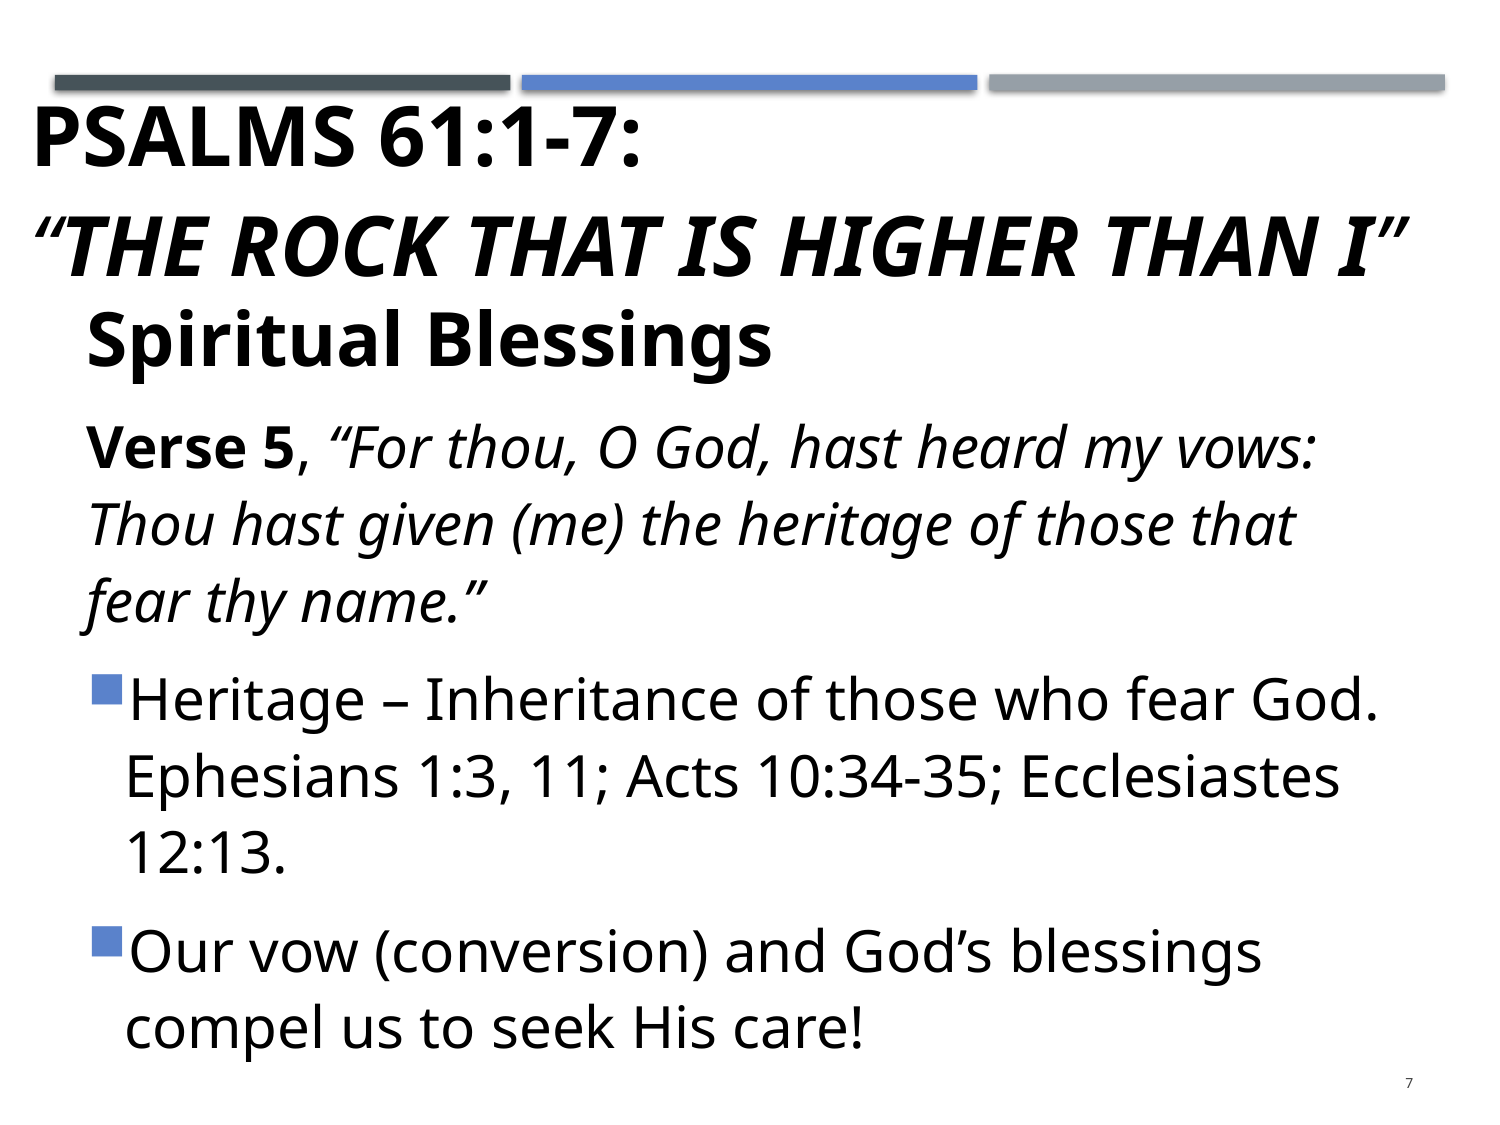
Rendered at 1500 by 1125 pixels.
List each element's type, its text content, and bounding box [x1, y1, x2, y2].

title psalms 61:1-7: “The Rock that is higher than I” [15, 65, 1493, 301]
slide_number 7 [1298, 1053, 1429, 1114]
list Spiritual Blessings Verse 5, “For thou, O God, hast heard my vows: Thou hast given (me) the heritage of those that fear thy name.” Heritage – Inheritance of those who fear God. Ephesians 1:3, 11; Acts 10:34-35; Ecclesiastes 12:13. Our vow (conversion) and God’s blessings compel us to seek His care! [71, 301, 1429, 1069]
